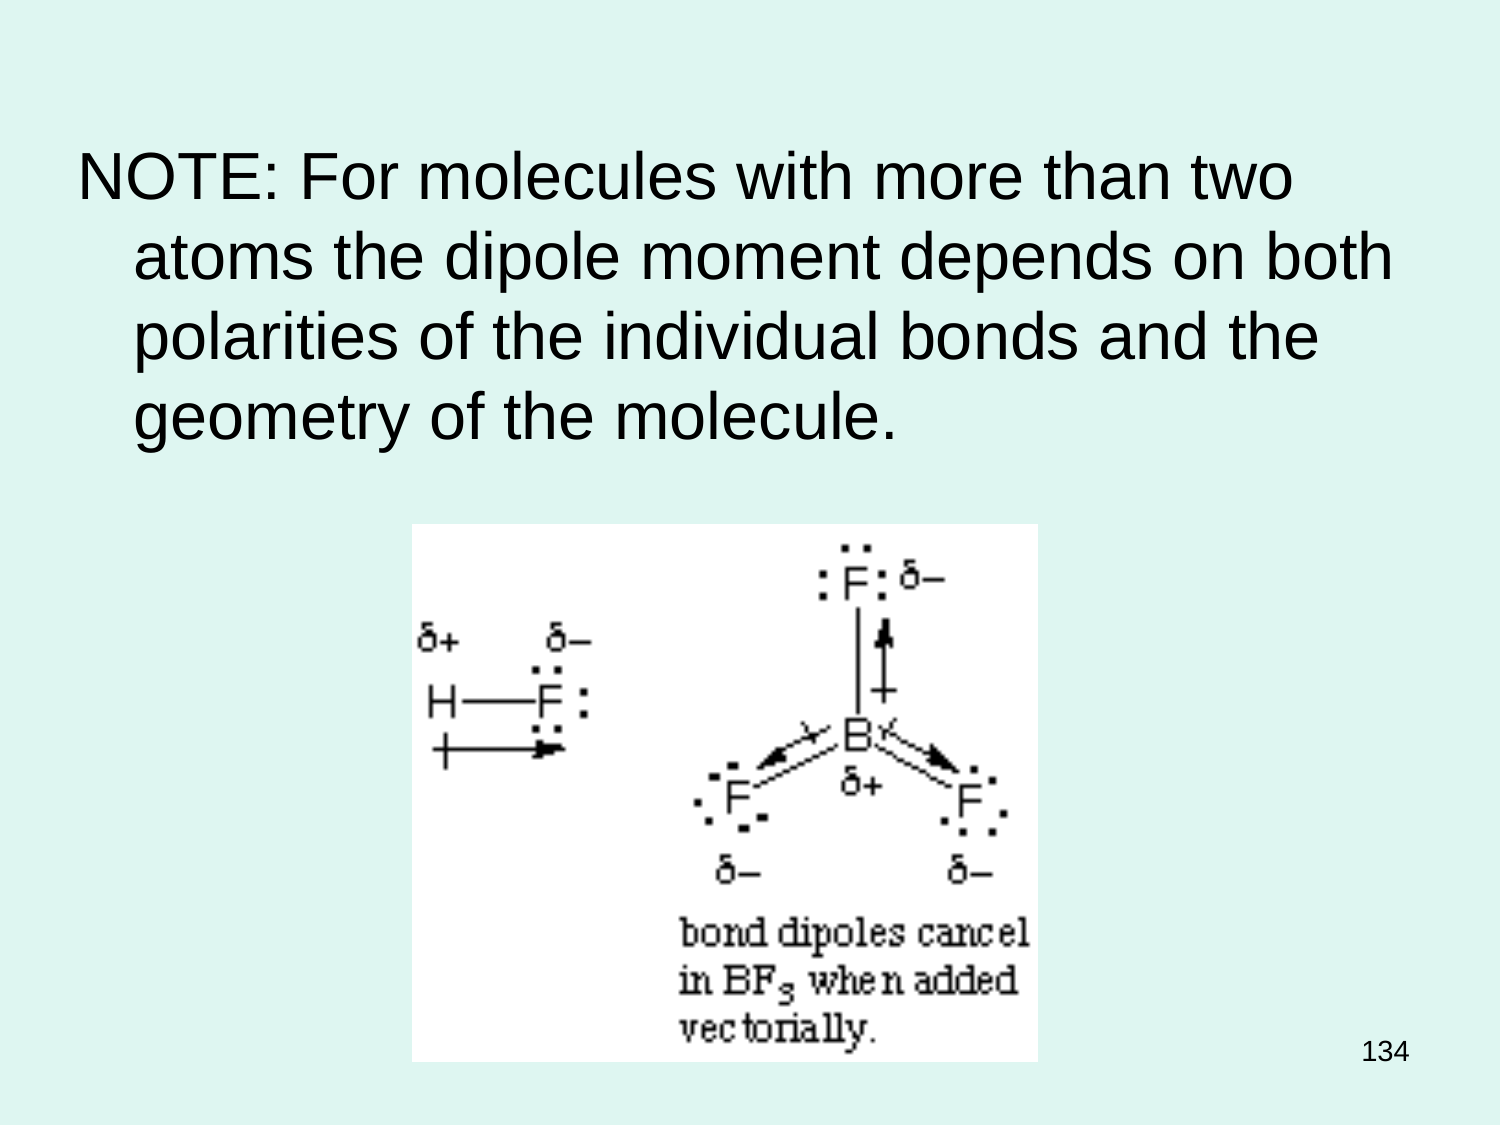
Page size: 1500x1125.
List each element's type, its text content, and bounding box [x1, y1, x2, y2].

list NOTE: For molecules with more than two atoms the dipole moment depends on both polarities of the individual bonds and the geometry of the molecule. [62, 125, 1413, 868]
picture [412, 524, 1038, 1062]
slide_number 134 [1074, 1024, 1425, 1103]
